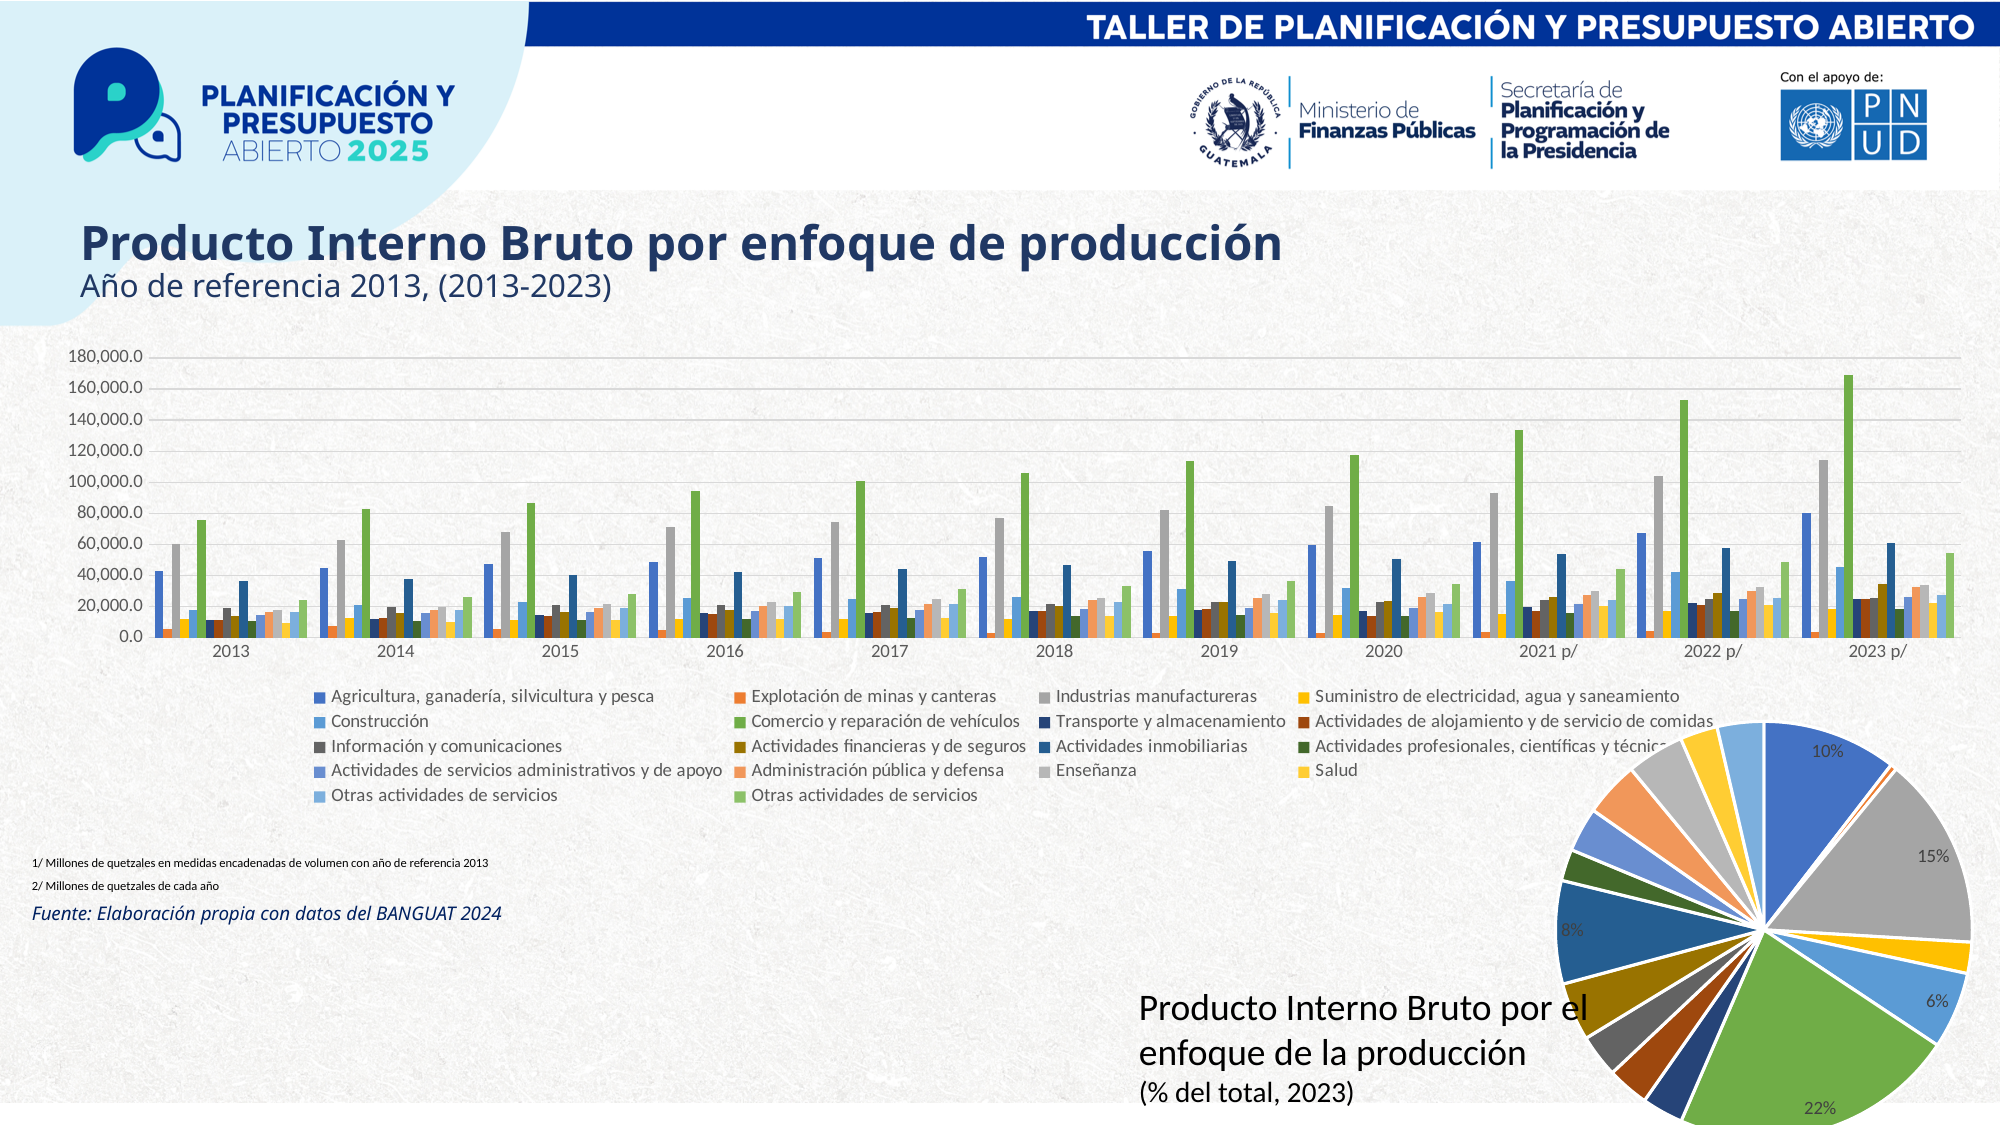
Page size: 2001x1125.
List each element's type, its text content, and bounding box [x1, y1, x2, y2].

picture [0, 1, 2000, 1103]
text_box 1/ Millones de quetzales en medidas encadenadas de volumen con año de referencia 2013 [17, 847, 515, 870]
text_box 2/ Millones de quetzales de cada año [17, 870, 515, 901]
title Producto Interno Bruto por enfoque de producción Año de referencia 2013, (2013-2023) [65, 211, 1791, 313]
chart [28, 339, 2000, 1125]
text_box Producto Interno Bruto por el enfoque de la producción (% del total, 2023) [1124, 975, 1379, 1116]
text_box Fuente: Elaboración propia con datos del BANGUAT 2024 [17, 892, 962, 932]
